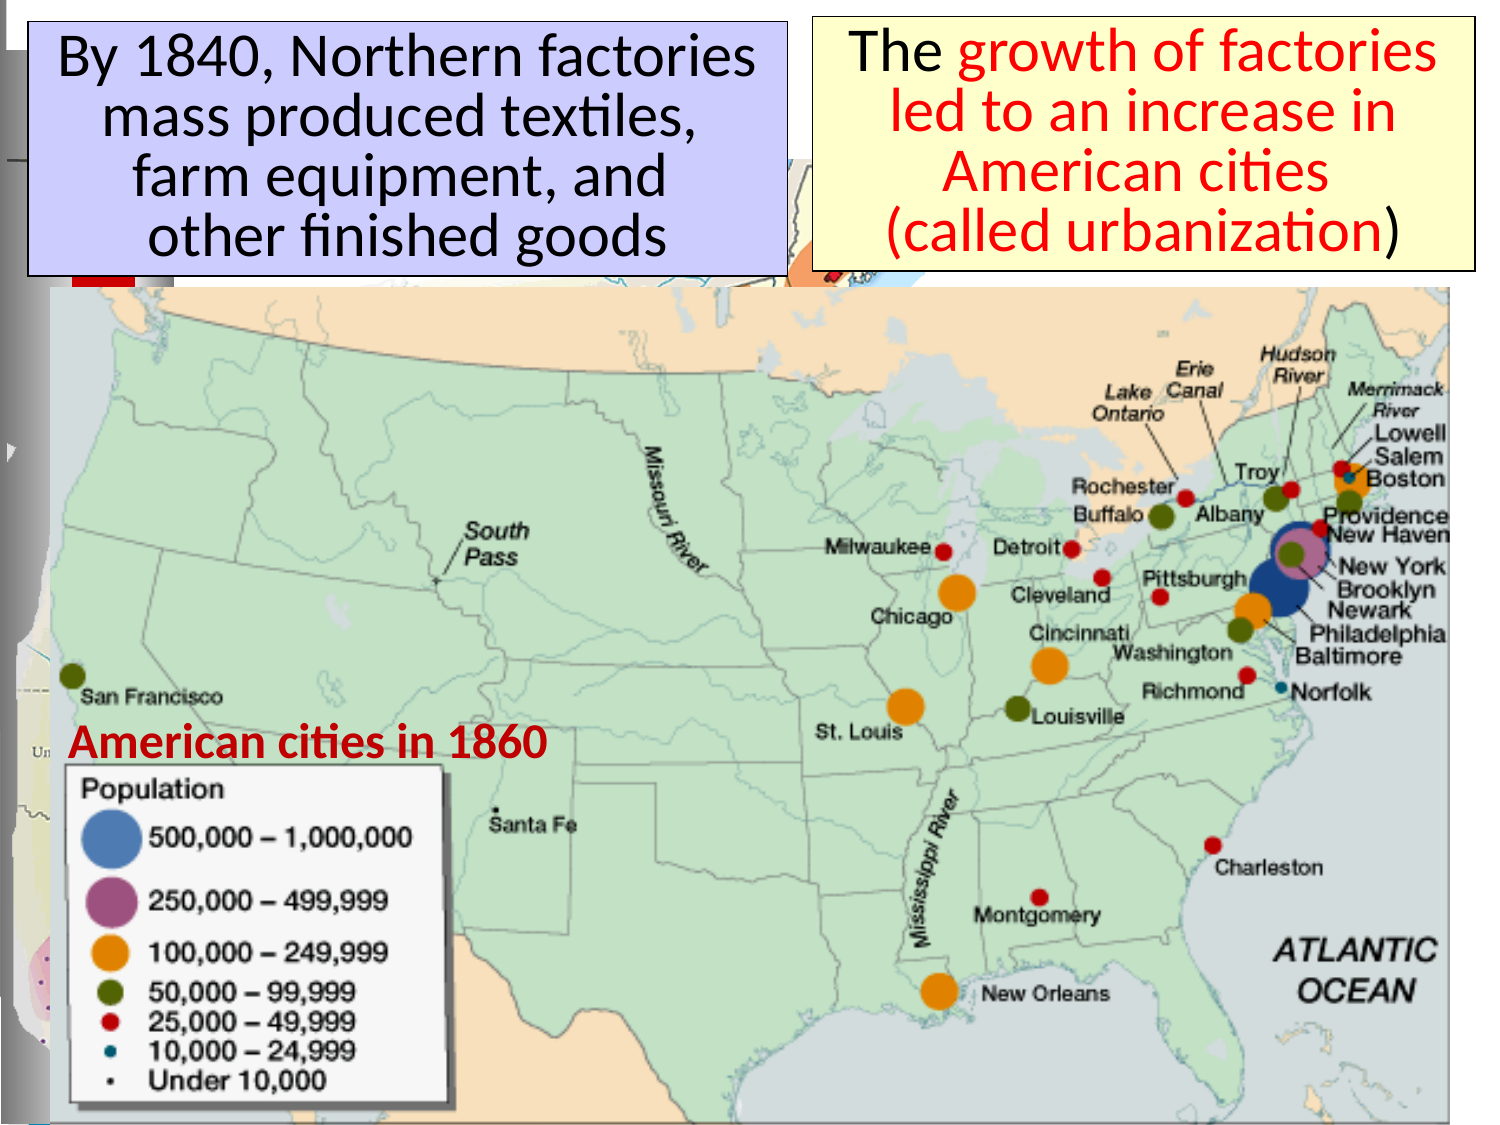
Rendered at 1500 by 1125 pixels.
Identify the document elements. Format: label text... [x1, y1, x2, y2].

text_box By 1840, Northern factories mass produced textiles, farm equipment, and other finished goods [28, 21, 788, 157]
text_box [6, 0, 788, 50]
picture [6, 158, 1451, 1125]
text_box The growth of factories led to an increase in American cities (called urbanization) [812, 16, 1475, 271]
